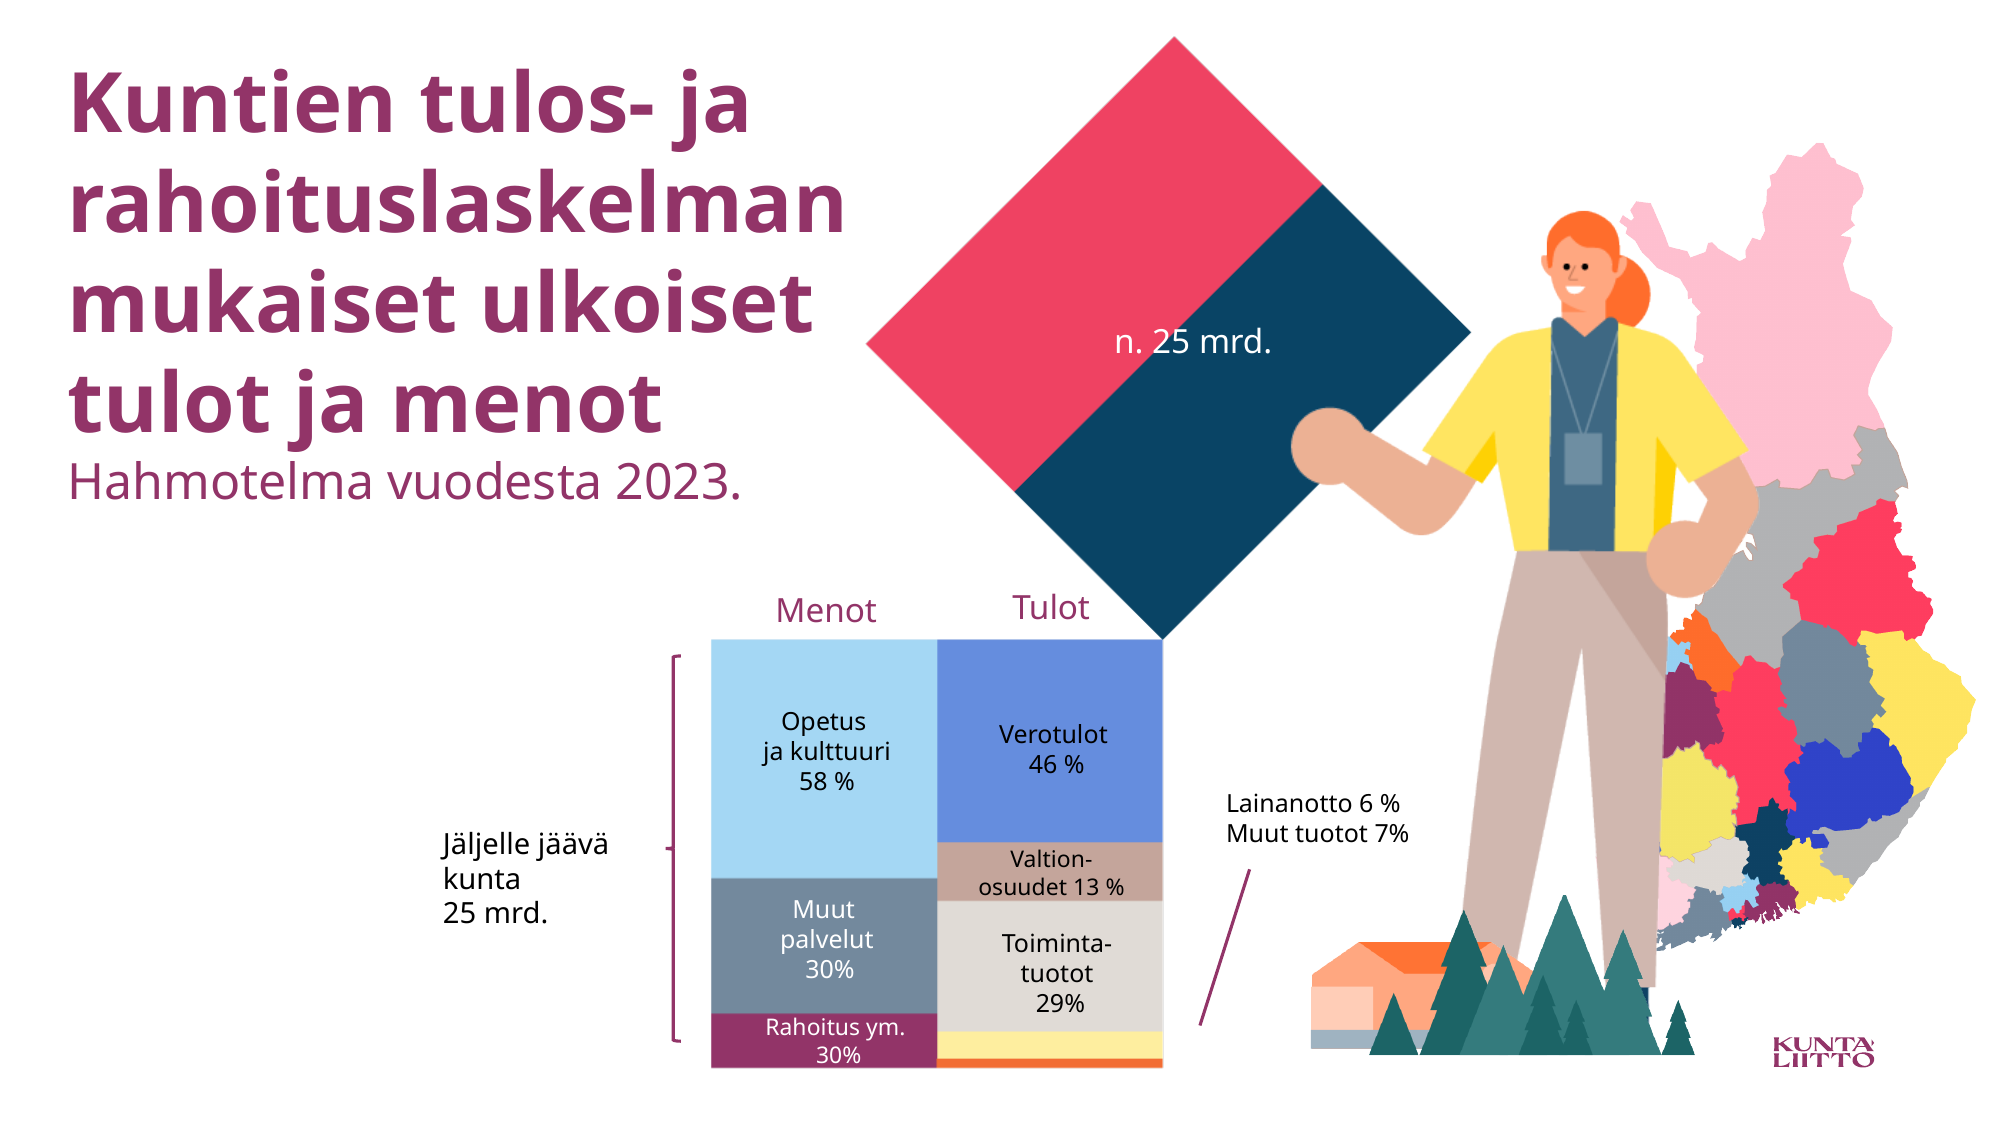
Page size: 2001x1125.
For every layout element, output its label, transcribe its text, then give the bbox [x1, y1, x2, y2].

picture [392, 0, 2000, 1115]
text_box Kuntien tulos- ja rahoituslaskelman mukaiset ulkoiset tulot ja menot Hahmotelma vuodesta 2023. [52, 41, 392, 517]
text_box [1199, 869, 1250, 1026]
